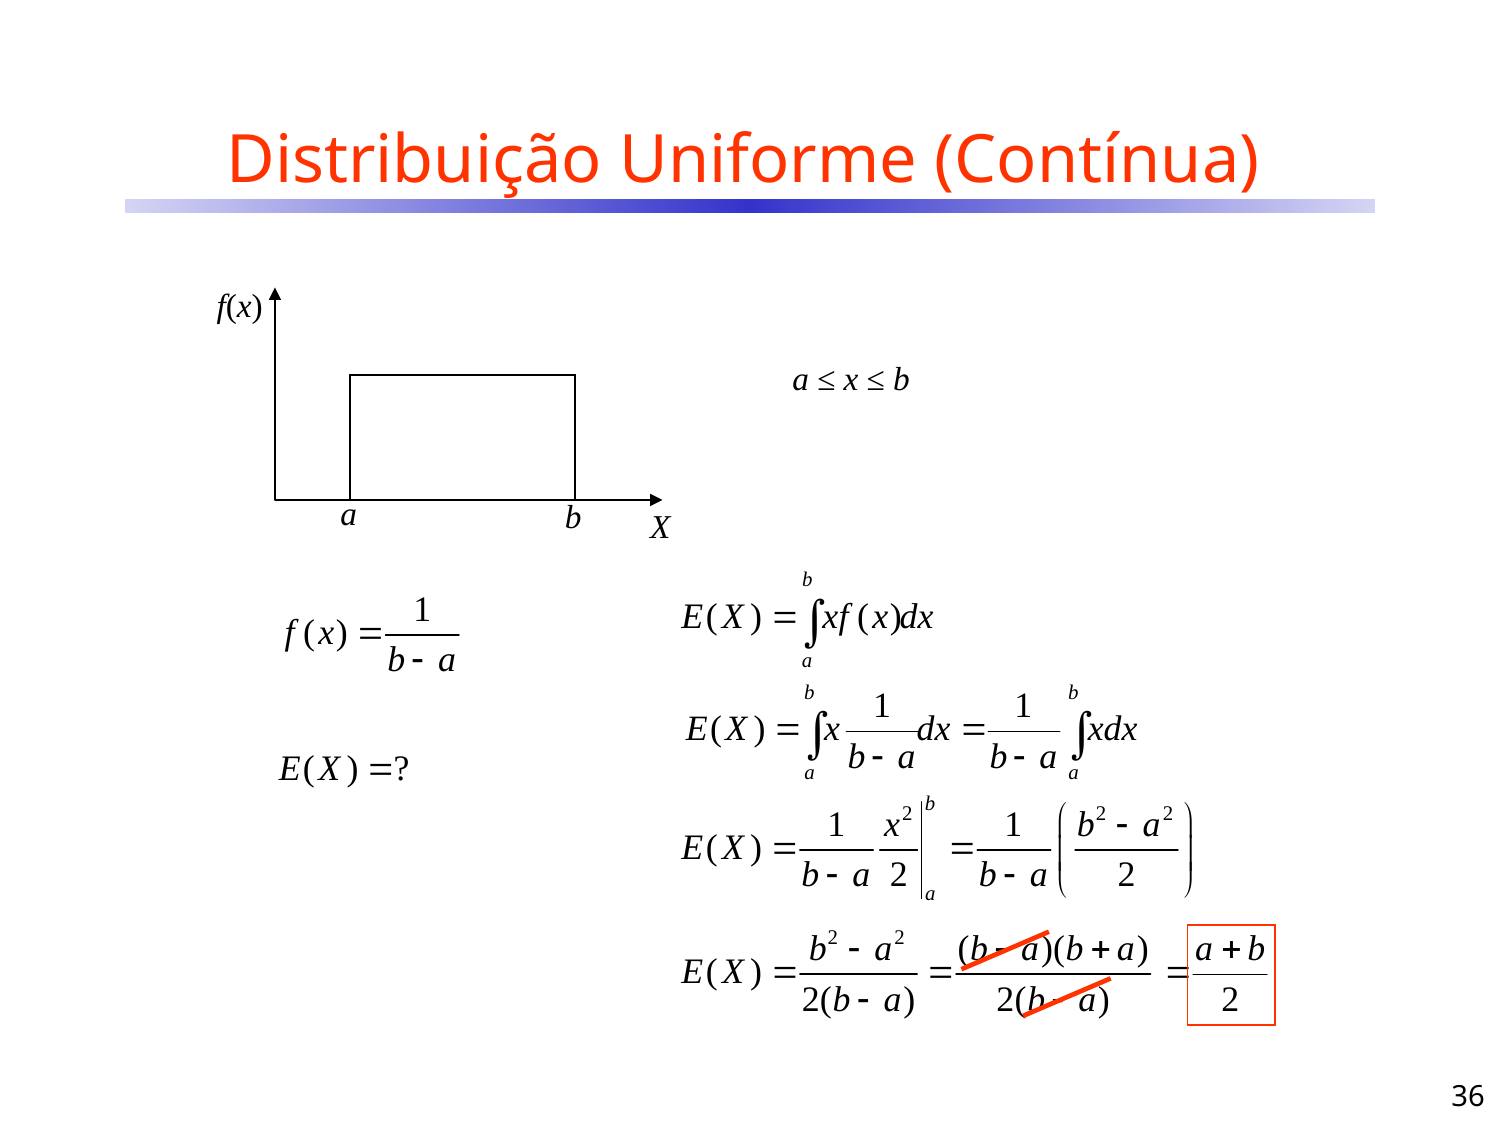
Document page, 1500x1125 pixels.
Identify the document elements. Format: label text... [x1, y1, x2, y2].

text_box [272, 587, 467, 681]
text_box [674, 562, 941, 676]
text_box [325, 484, 598, 543]
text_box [674, 787, 1204, 907]
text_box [961, 931, 1111, 1017]
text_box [1158, 926, 1276, 1020]
title Distribuição Uniforme (Contínua) [49, 99, 1438, 213]
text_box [679, 674, 1146, 785]
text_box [200, 276, 686, 554]
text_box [674, 920, 1159, 1026]
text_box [272, 746, 416, 796]
text_box a ≤ x ≤ b [777, 349, 925, 405]
slide_number 36 [1187, 1049, 1500, 1125]
